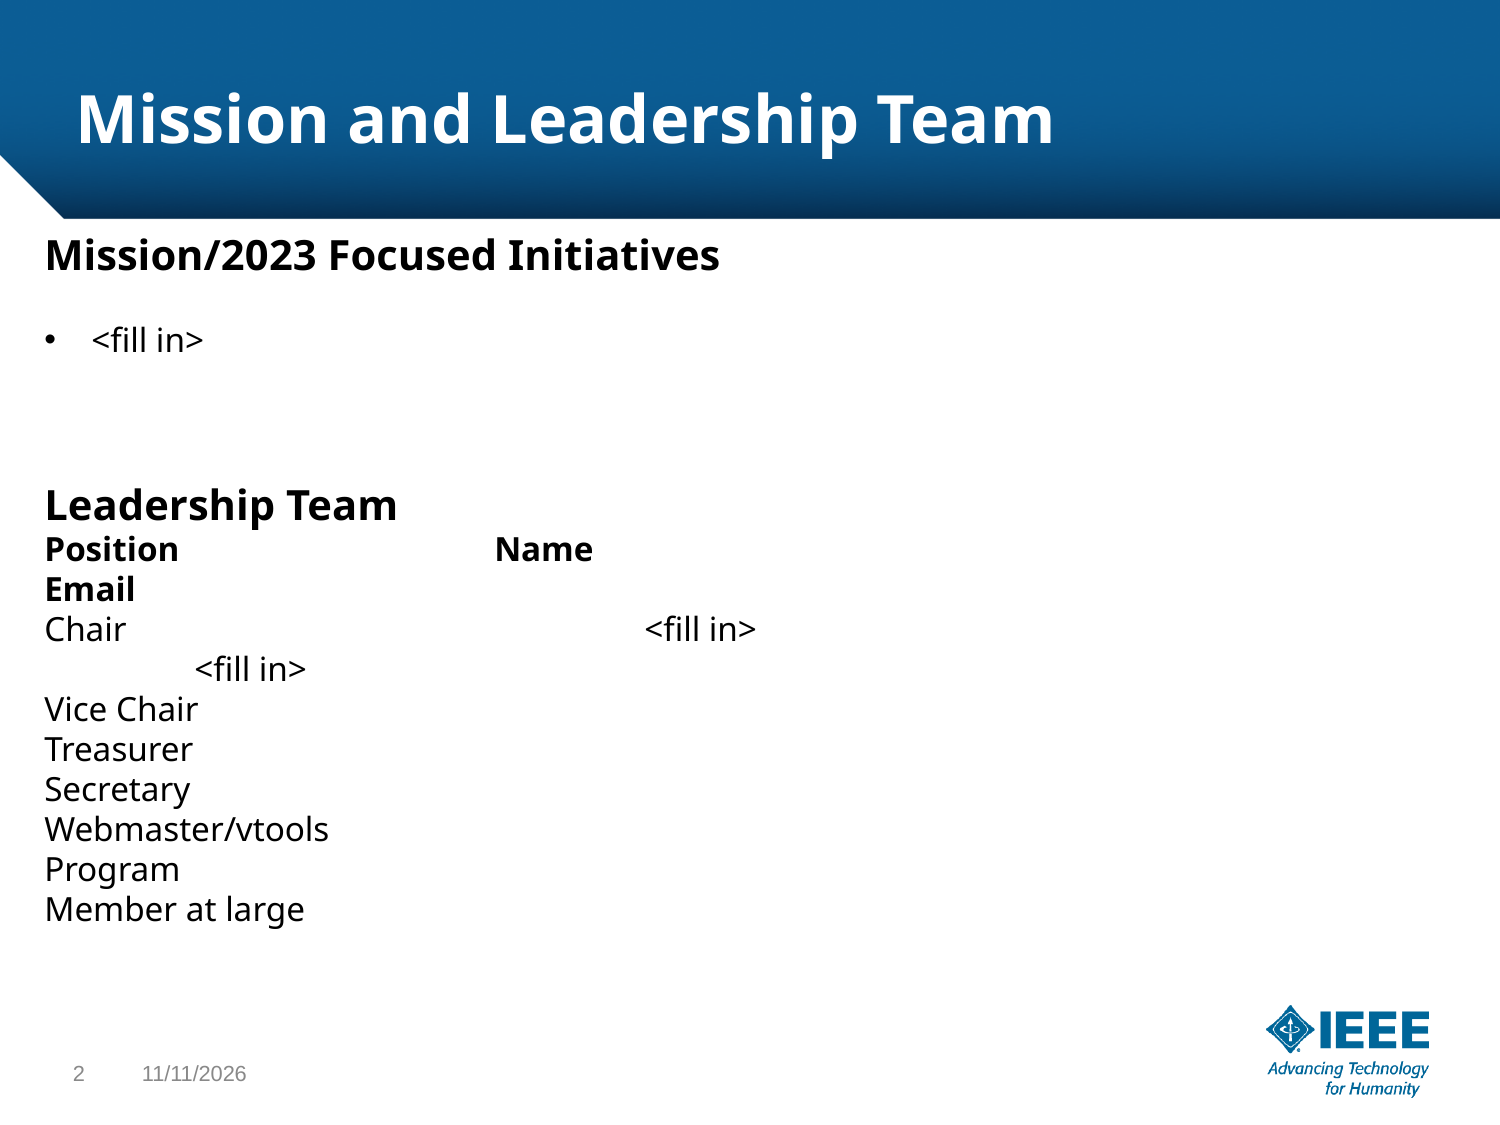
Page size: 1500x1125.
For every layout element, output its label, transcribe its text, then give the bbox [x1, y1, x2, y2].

slide_number 2 [72, 1042, 132, 1103]
title Mission and Leadership Team [60, 32, 1436, 202]
text_box Mission/2023 Focused Initiatives <fill in> Leadership Team Position Name Email Chair <fill in> <fill in> Vice Chair Treasurer Secretary Webmaster/vtools Program Member at large [29, 221, 1500, 936]
picture [0, 0, 1500, 1125]
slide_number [141, 1042, 412, 1103]
